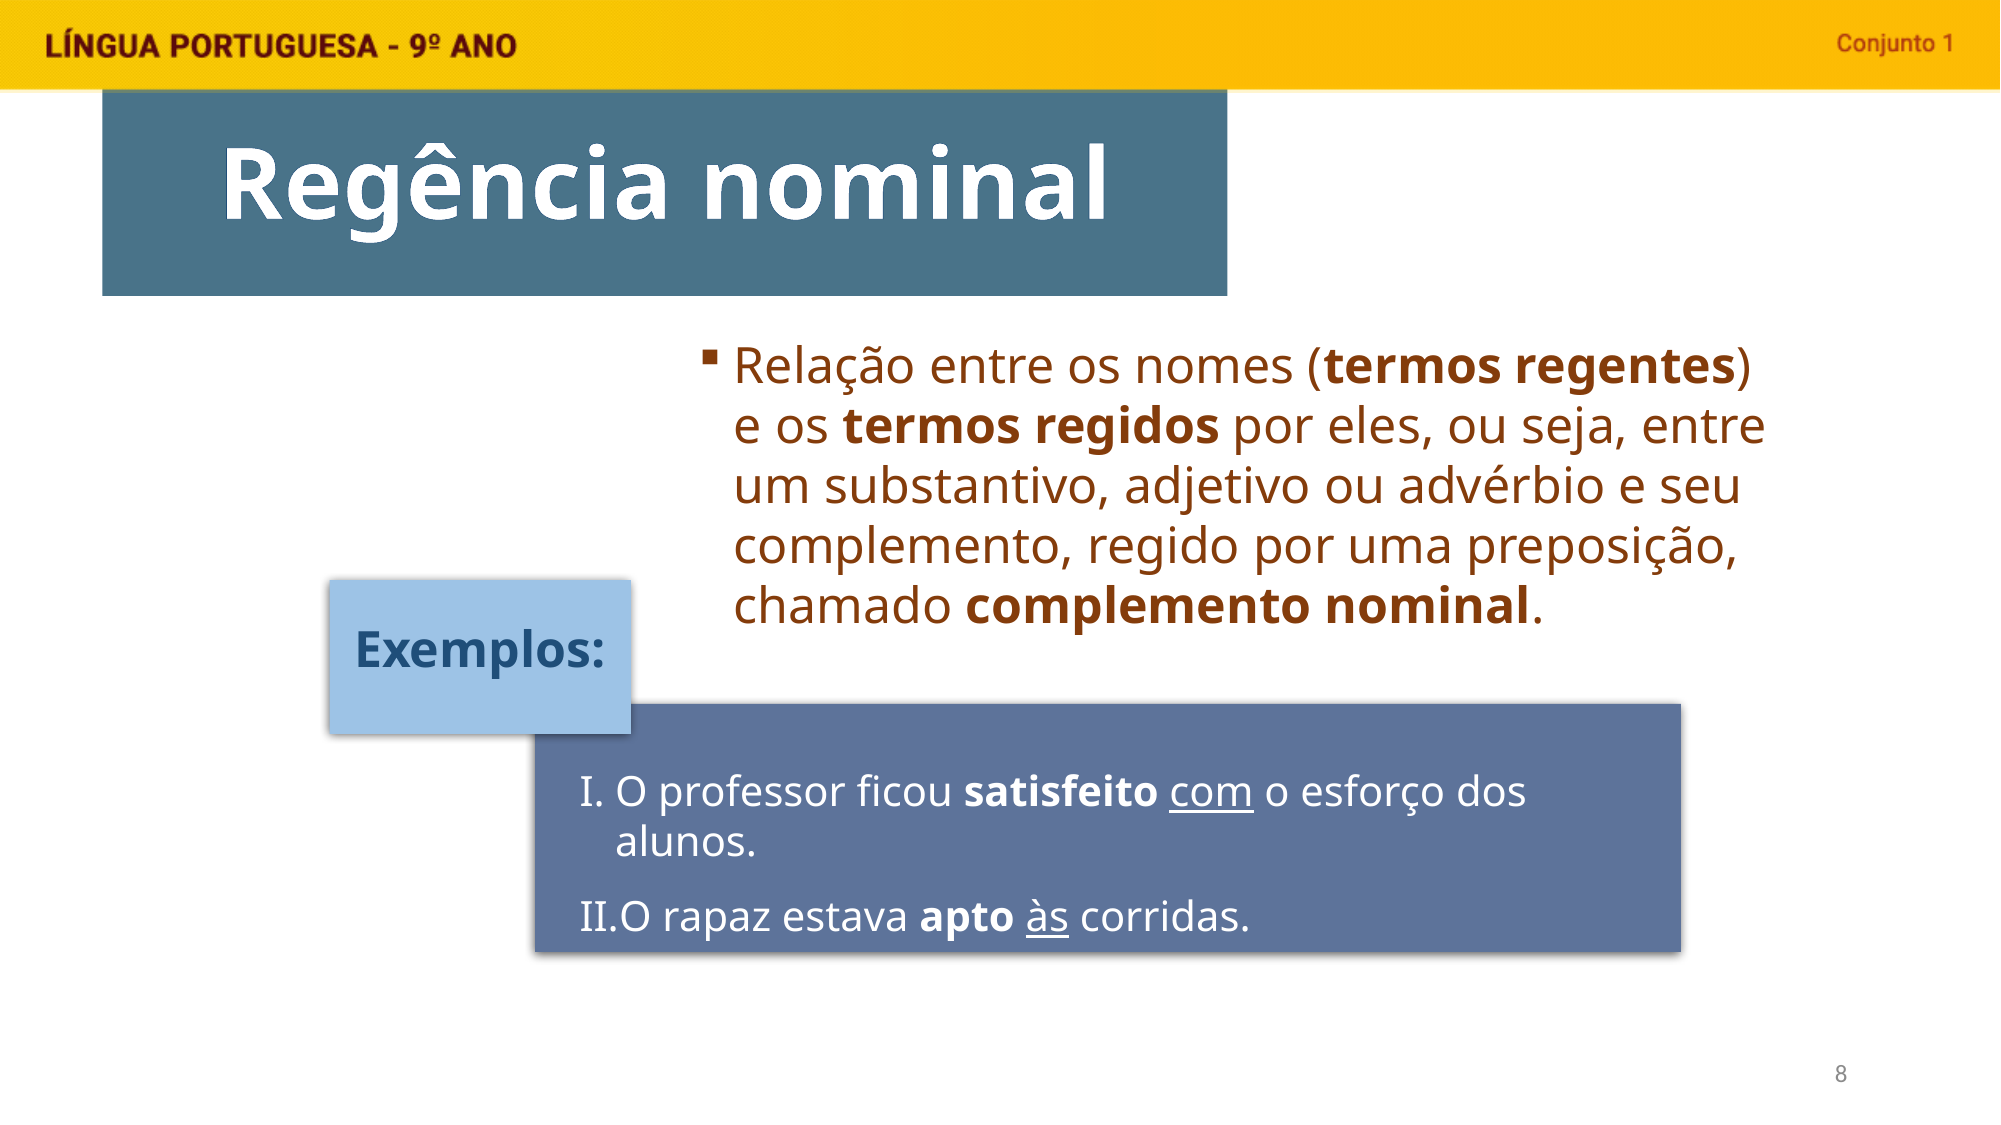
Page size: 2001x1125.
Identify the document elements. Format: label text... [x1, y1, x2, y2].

text_box Relação entre os nomes (termos regentes) e os termos regidos por eles, ou seja, entre um substantivo, adjetivo ou advérbio e seu complemento, regido por uma preposição, chamado complemento nominal. [683, 325, 1790, 641]
slide_number 8 [1412, 1042, 1863, 1103]
text_box Regência nominal [101, 93, 1228, 297]
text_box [329, 580, 1681, 953]
picture [0, 0, 2000, 93]
